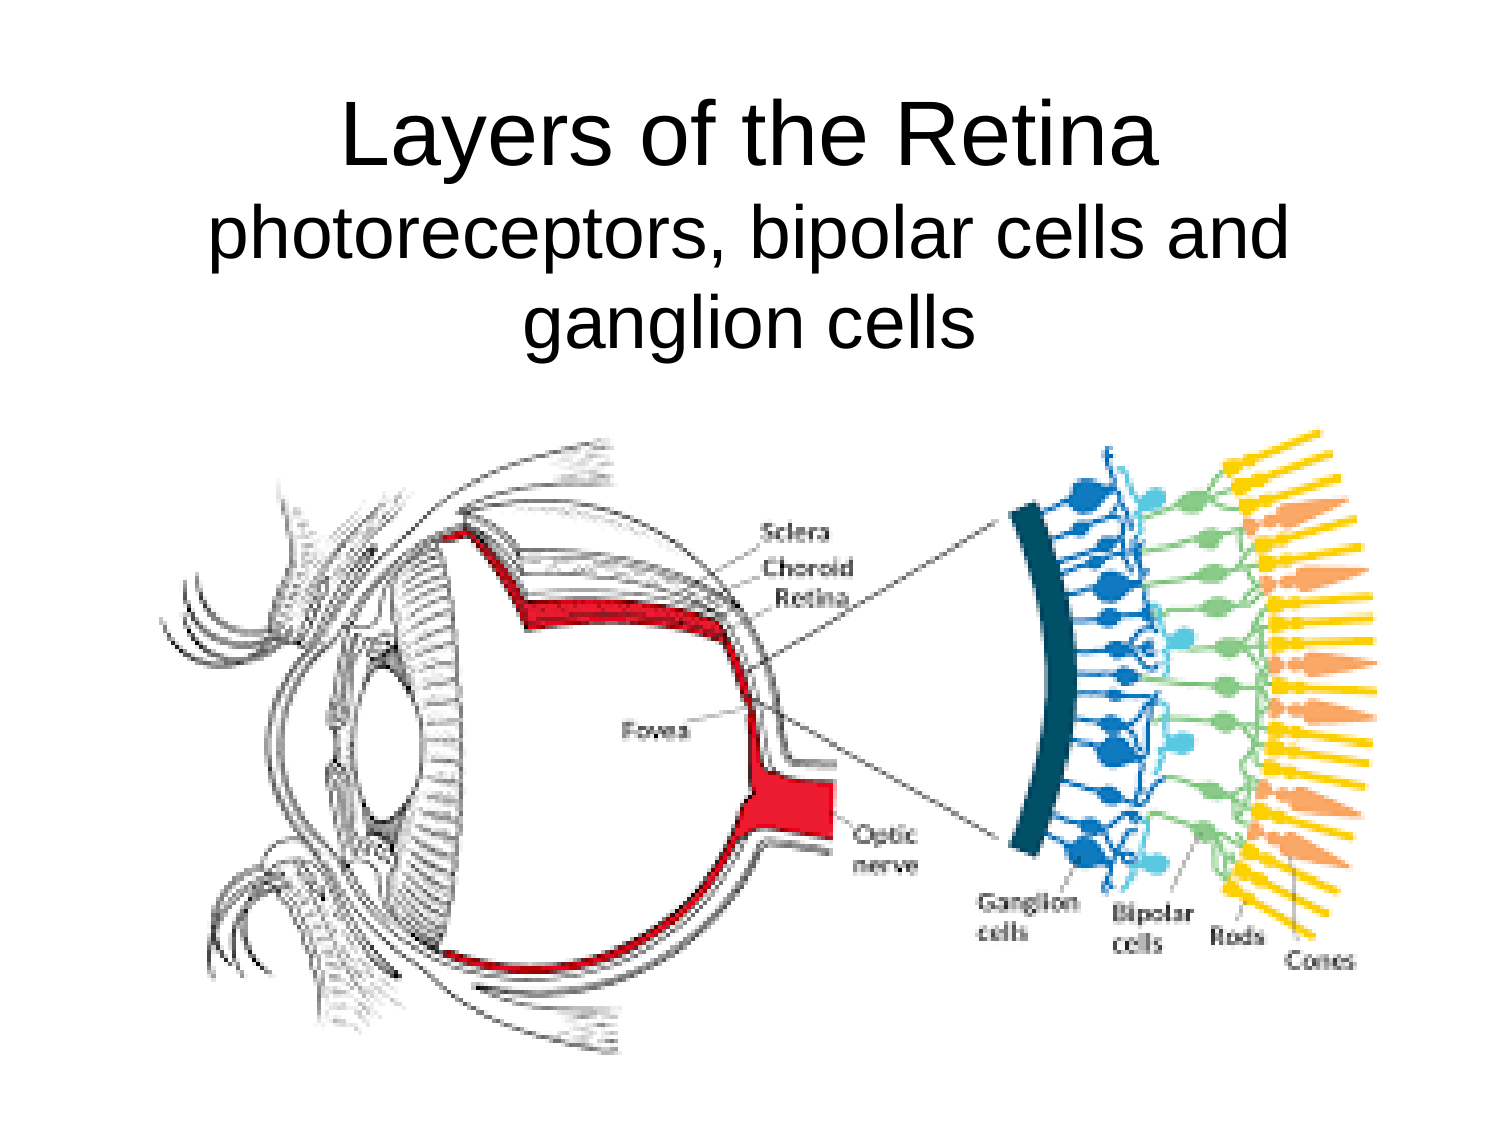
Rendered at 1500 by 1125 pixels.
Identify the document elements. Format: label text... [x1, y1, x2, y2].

picture [147, 414, 1395, 1081]
title Layers of the Retina photoreceptors, bipolar cells and ganglion cells [75, 125, 1425, 313]
